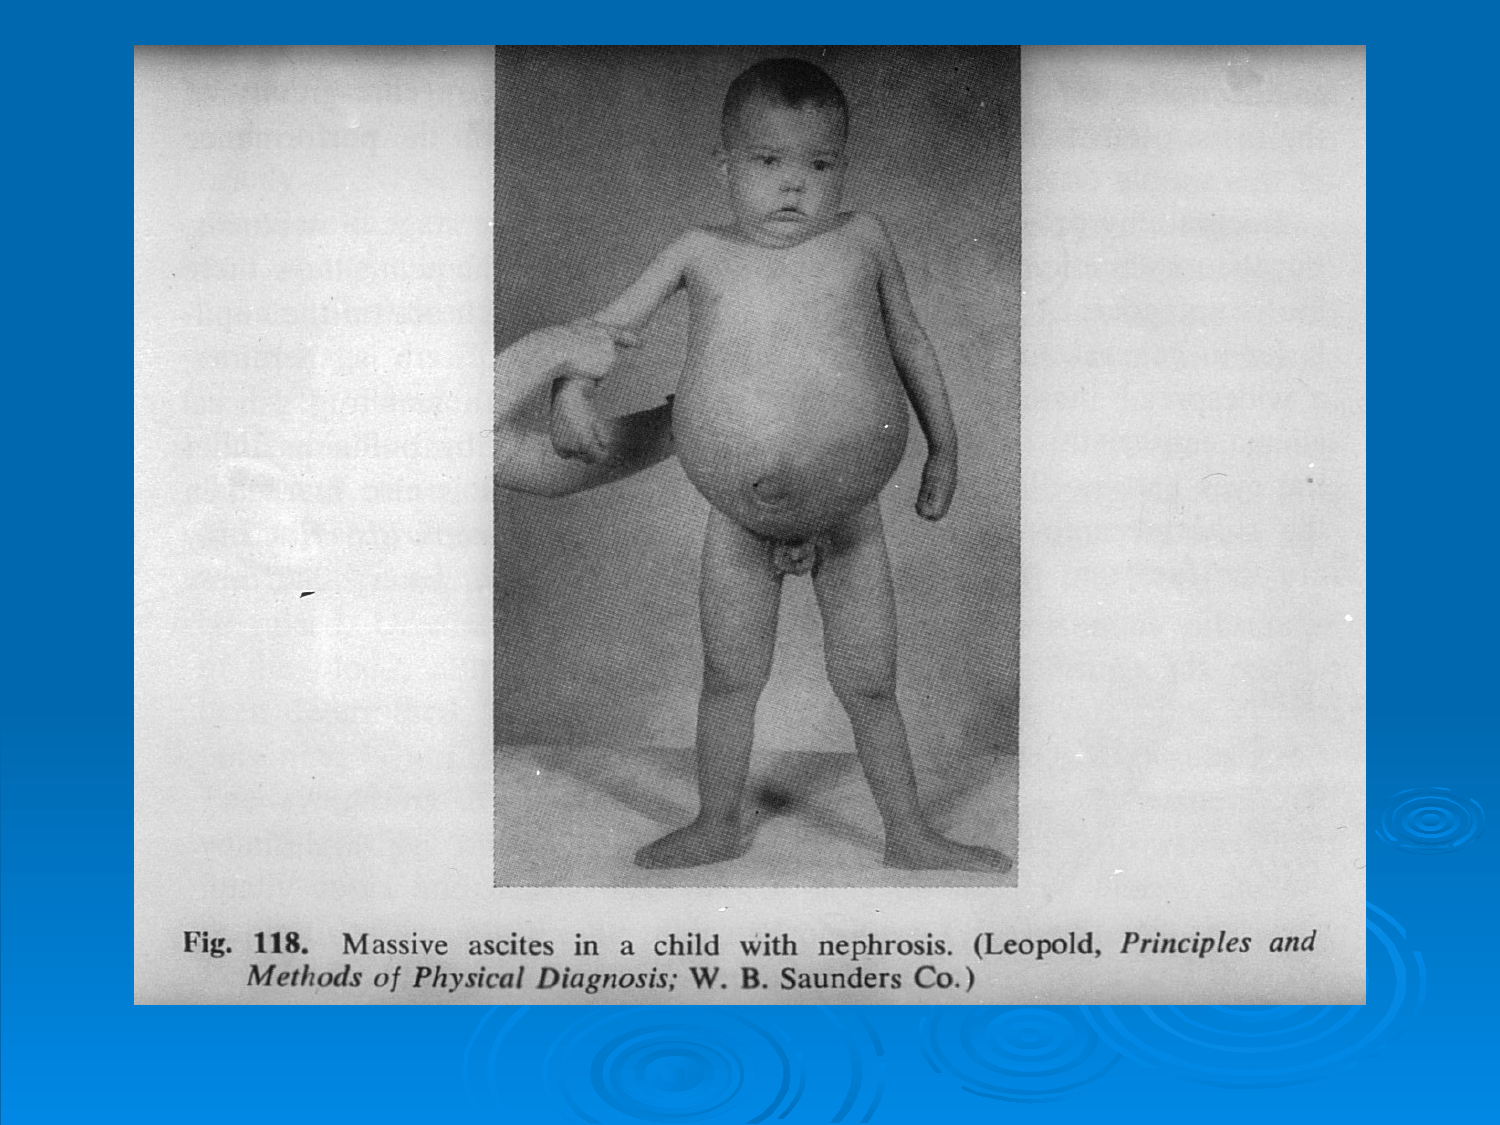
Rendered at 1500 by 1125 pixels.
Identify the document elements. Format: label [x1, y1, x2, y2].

list [133, 45, 1367, 1006]
